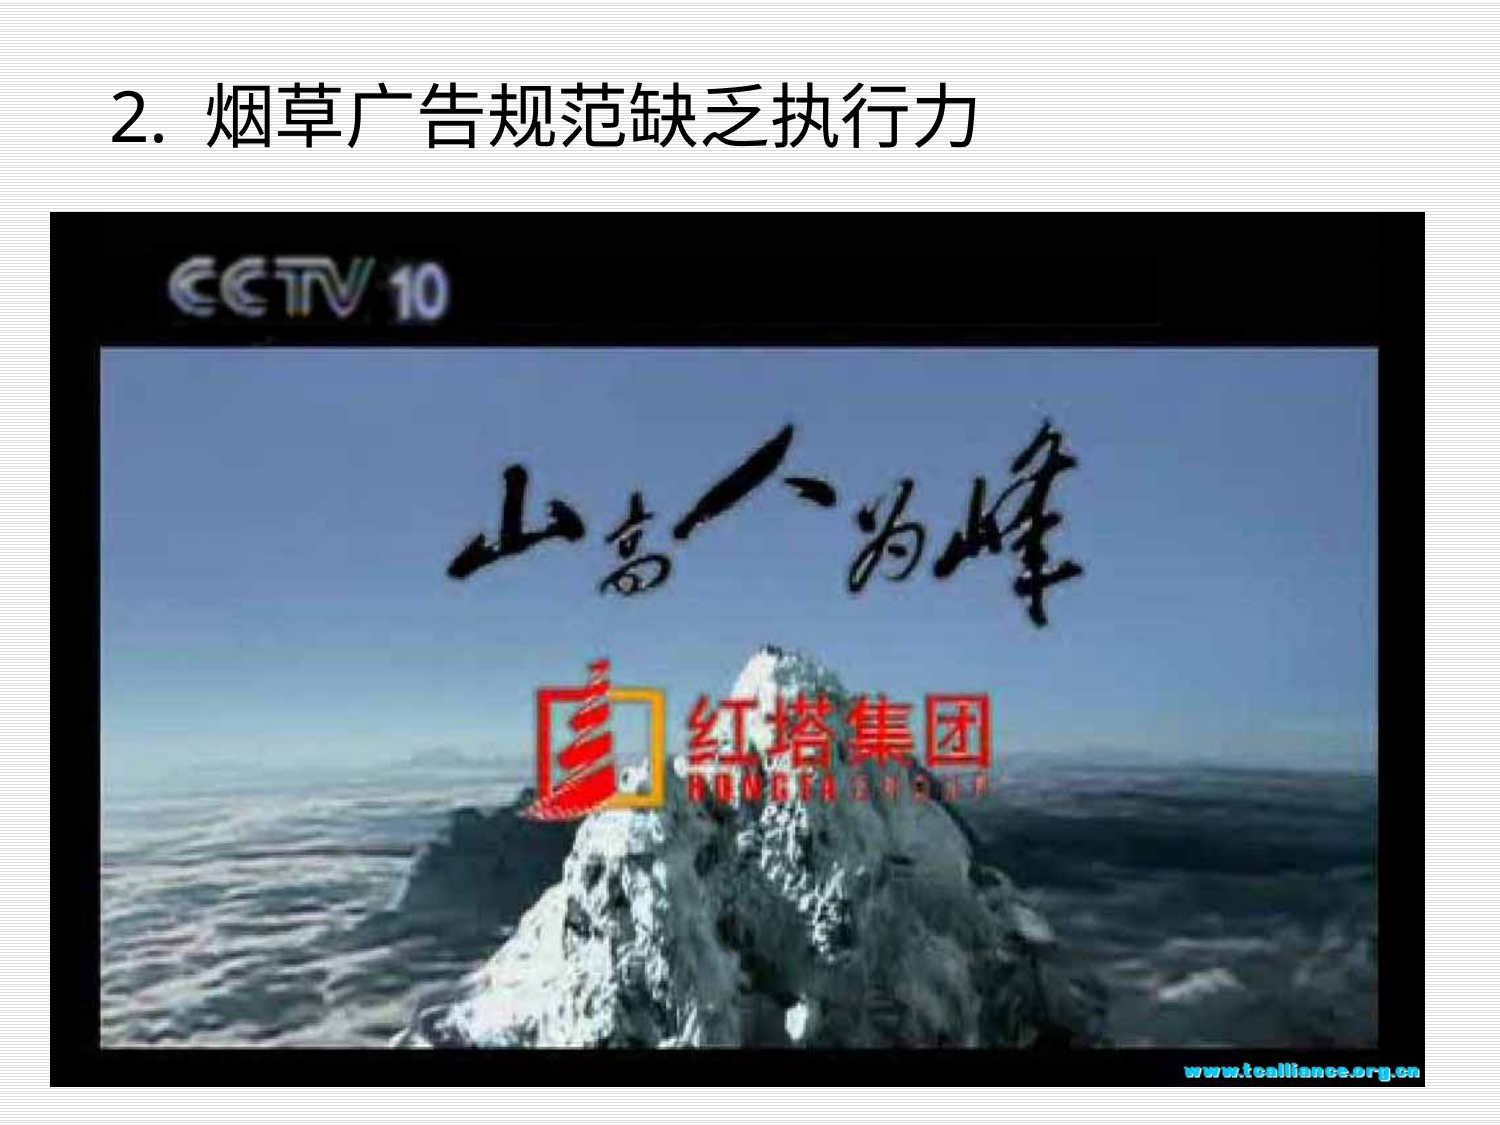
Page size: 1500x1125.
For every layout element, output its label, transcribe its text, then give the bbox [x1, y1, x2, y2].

title 2. 烟草广告规范缺乏执行力 [94, 50, 1407, 212]
picture [49, 212, 1425, 1087]
